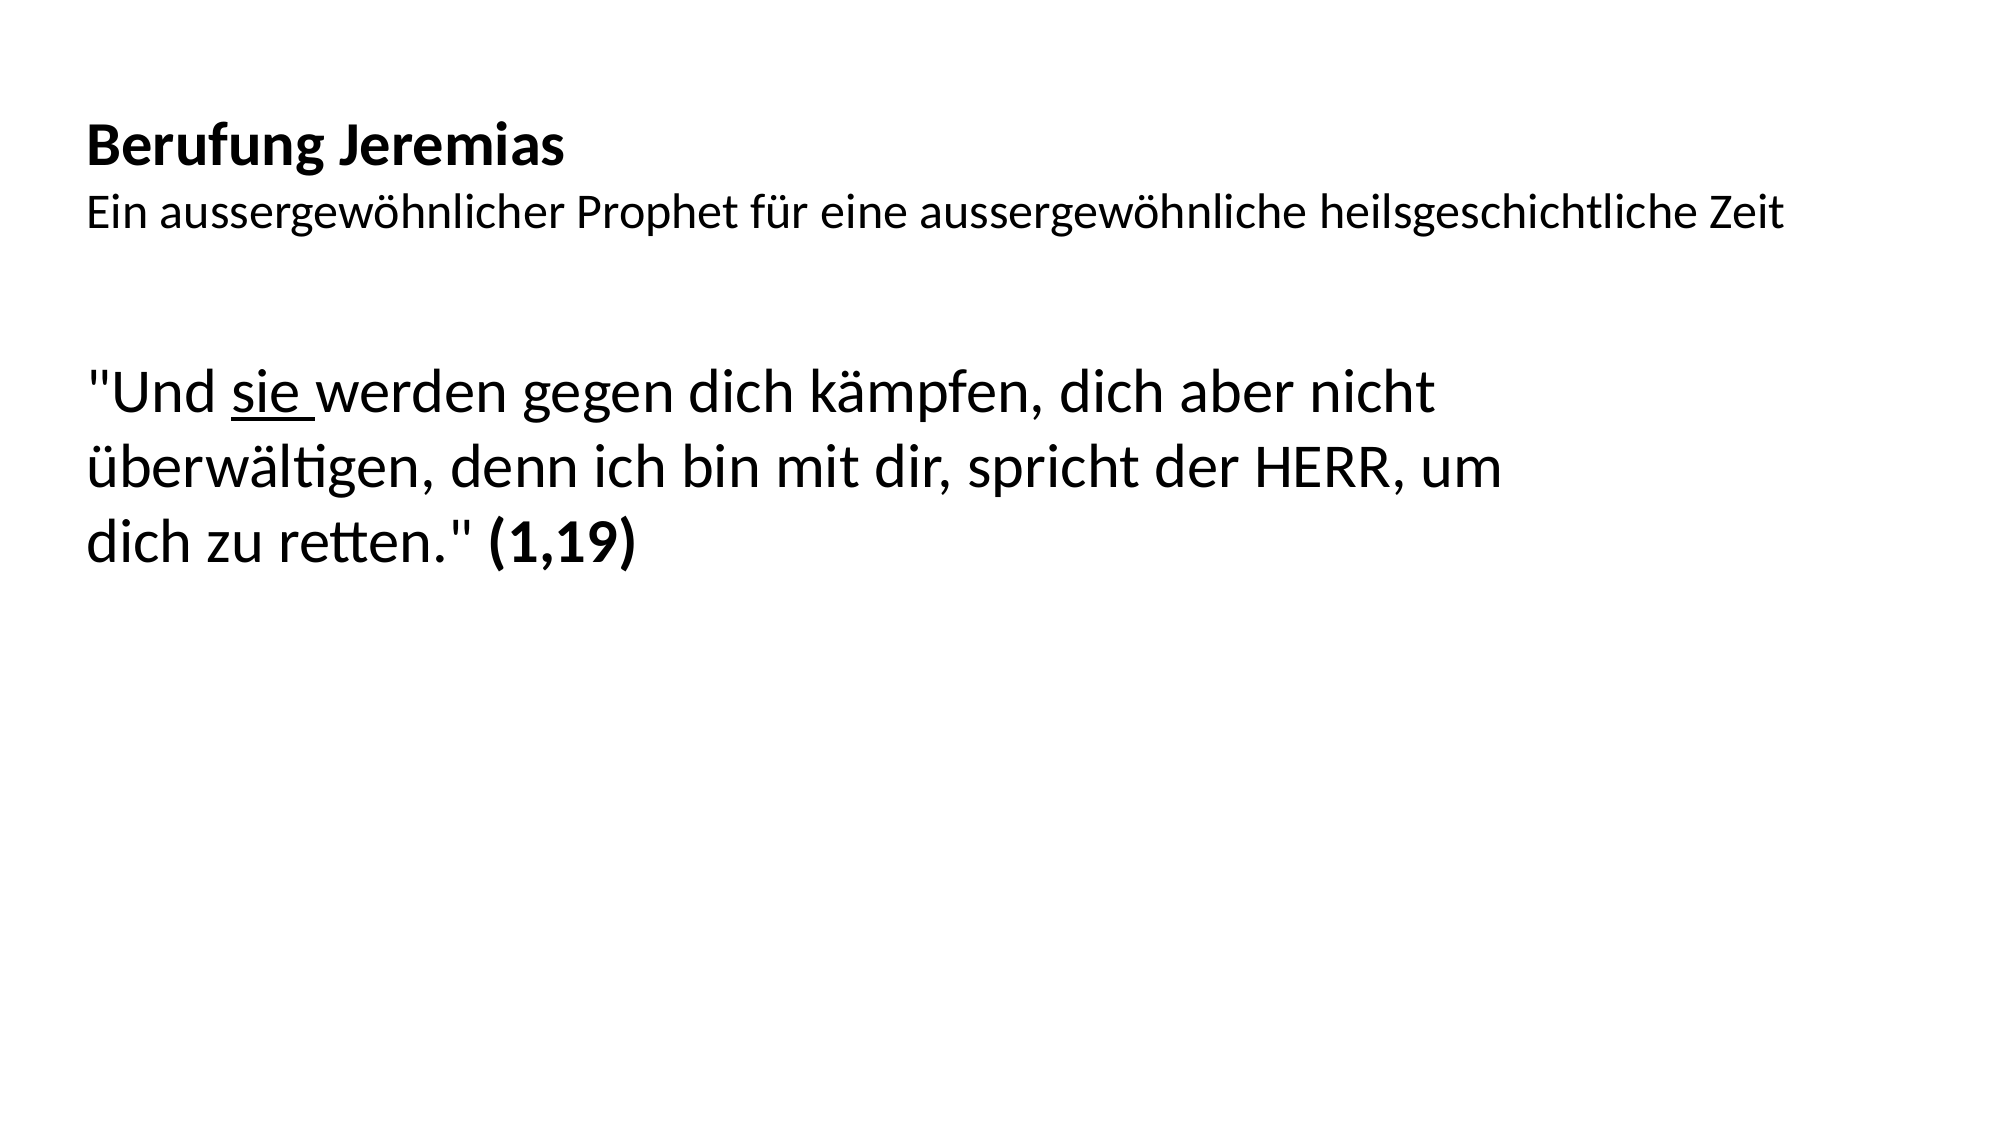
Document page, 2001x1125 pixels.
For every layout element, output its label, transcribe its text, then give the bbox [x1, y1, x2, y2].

text_box "Und sie werden gegen dich kämpfen, dich aber nicht überwältigen, denn ich bin mit dir, spricht der HERR, um dich zu retten." (1,19) [71, 342, 1593, 583]
text_box Berufung Jeremias Ein aussergewöhnlicher Prophet für eine aussergewöhnliche heilsgeschichtliche Zeit [71, 95, 1830, 246]
